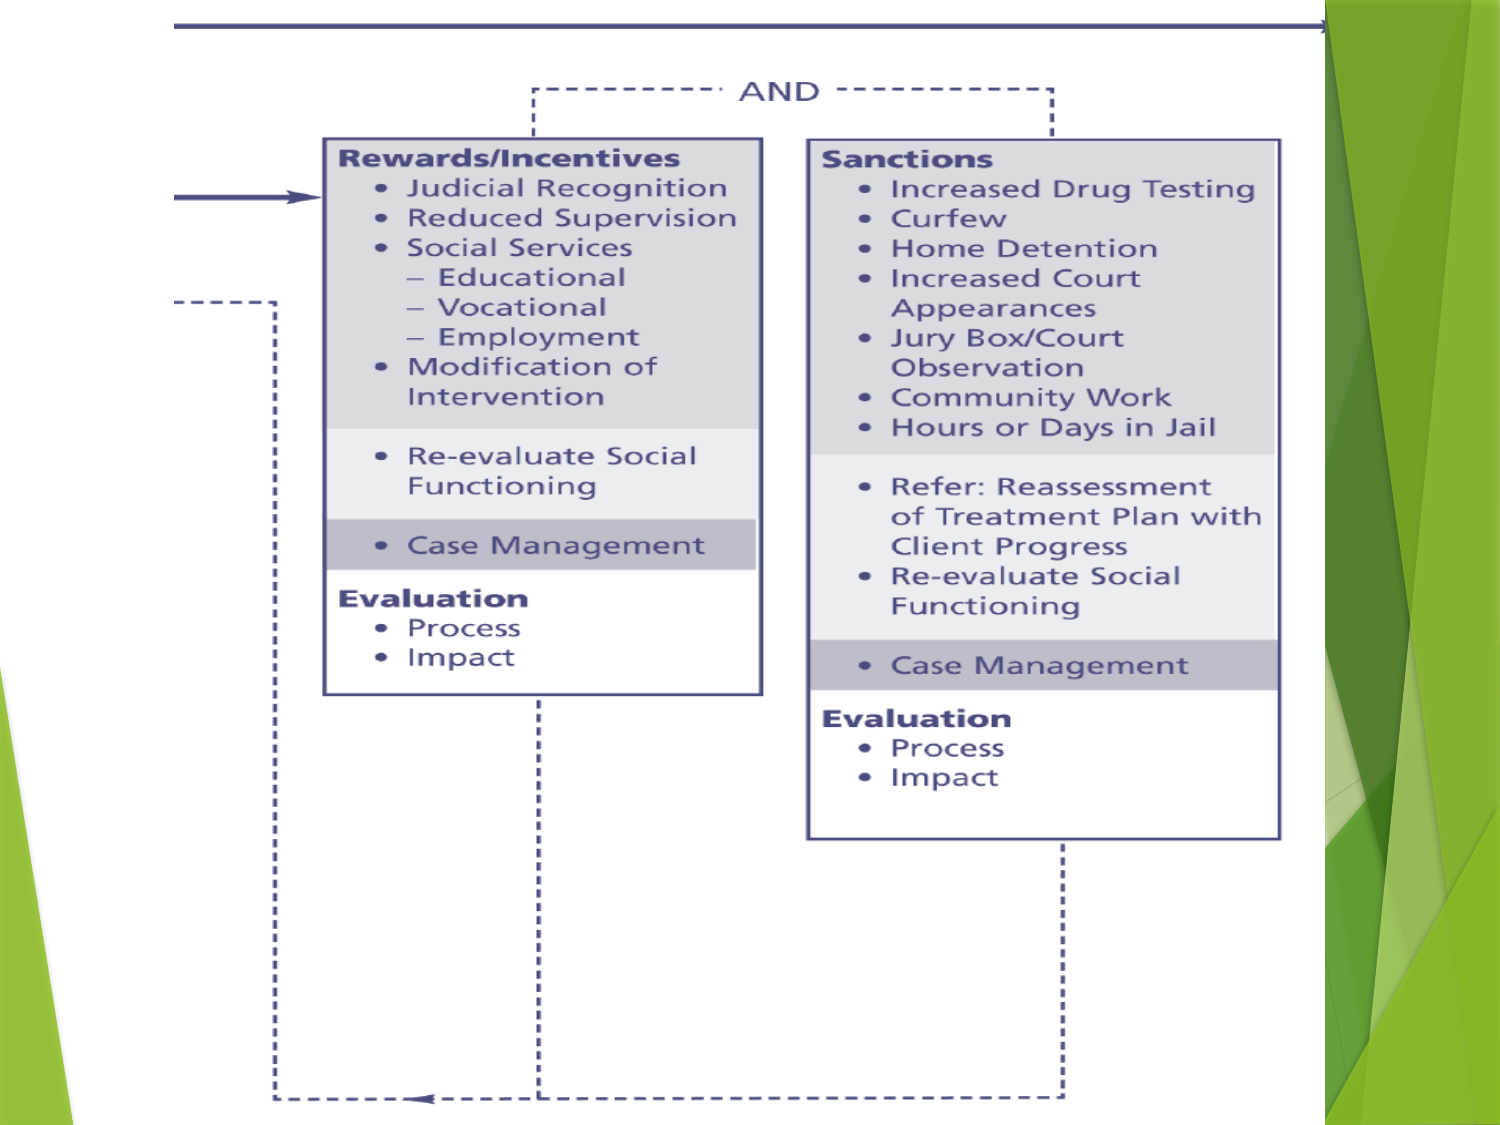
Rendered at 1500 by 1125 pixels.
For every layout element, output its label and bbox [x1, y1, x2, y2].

picture [174, 0, 1326, 1125]
